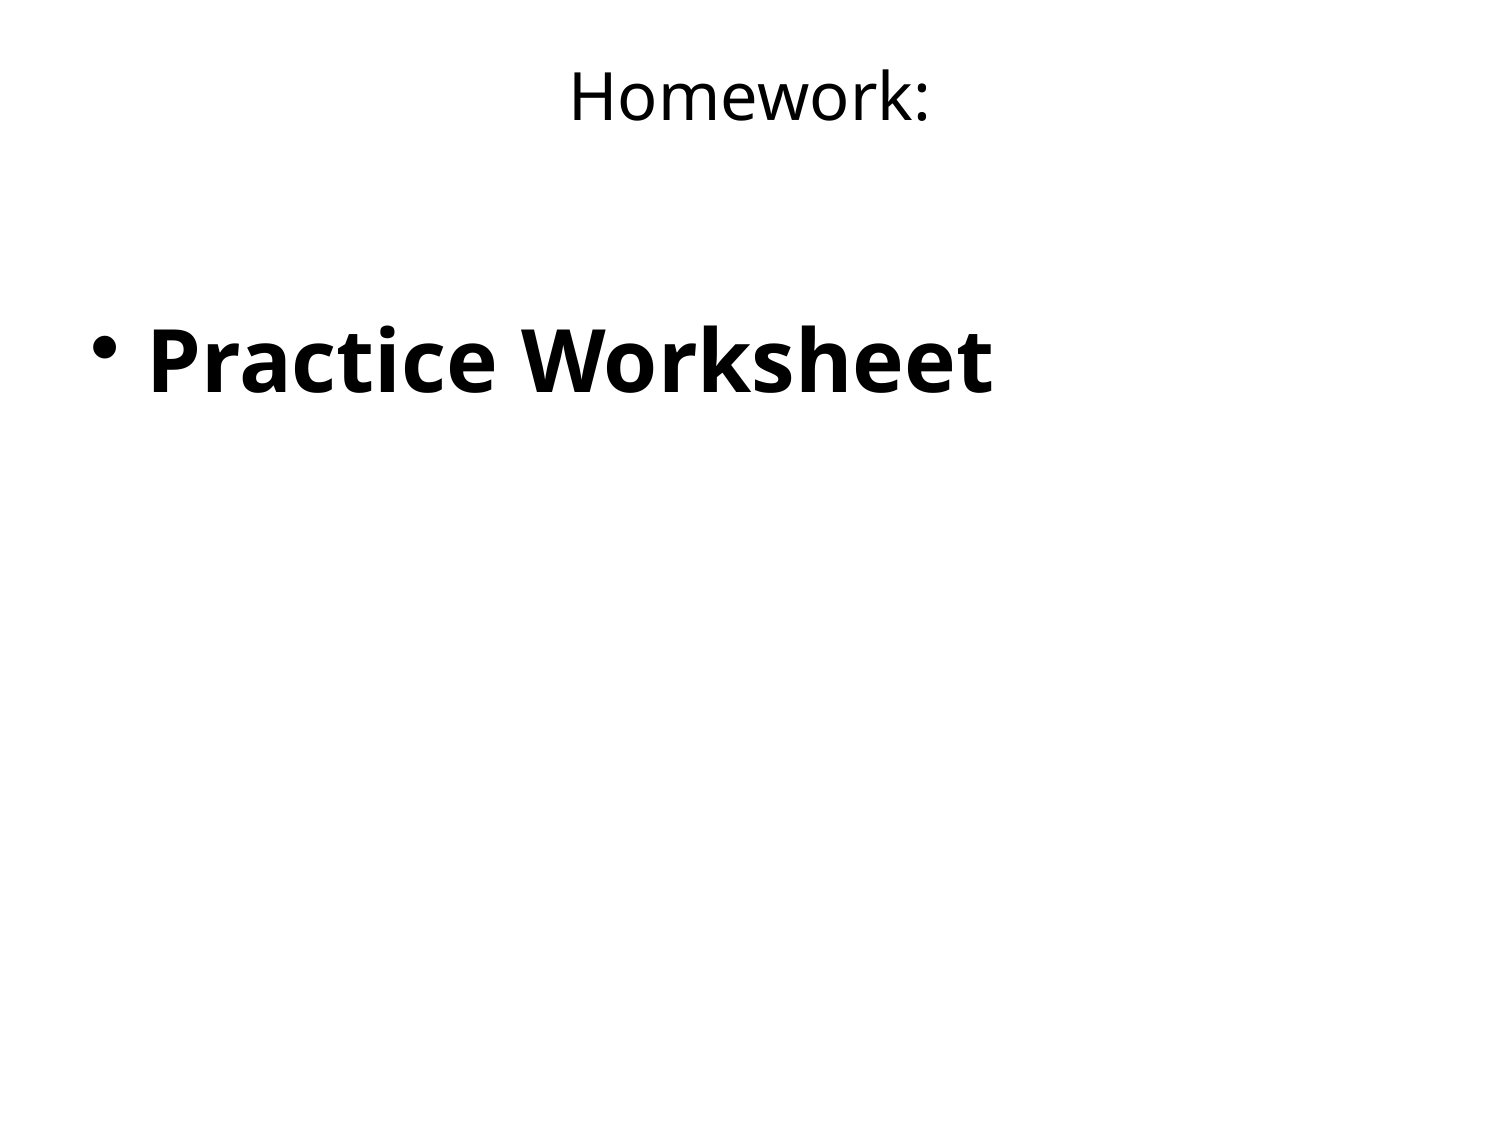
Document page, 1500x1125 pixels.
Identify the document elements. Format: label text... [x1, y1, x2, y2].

list Practice Worksheet [75, 174, 1425, 918]
title Homework: [75, 0, 1425, 174]
